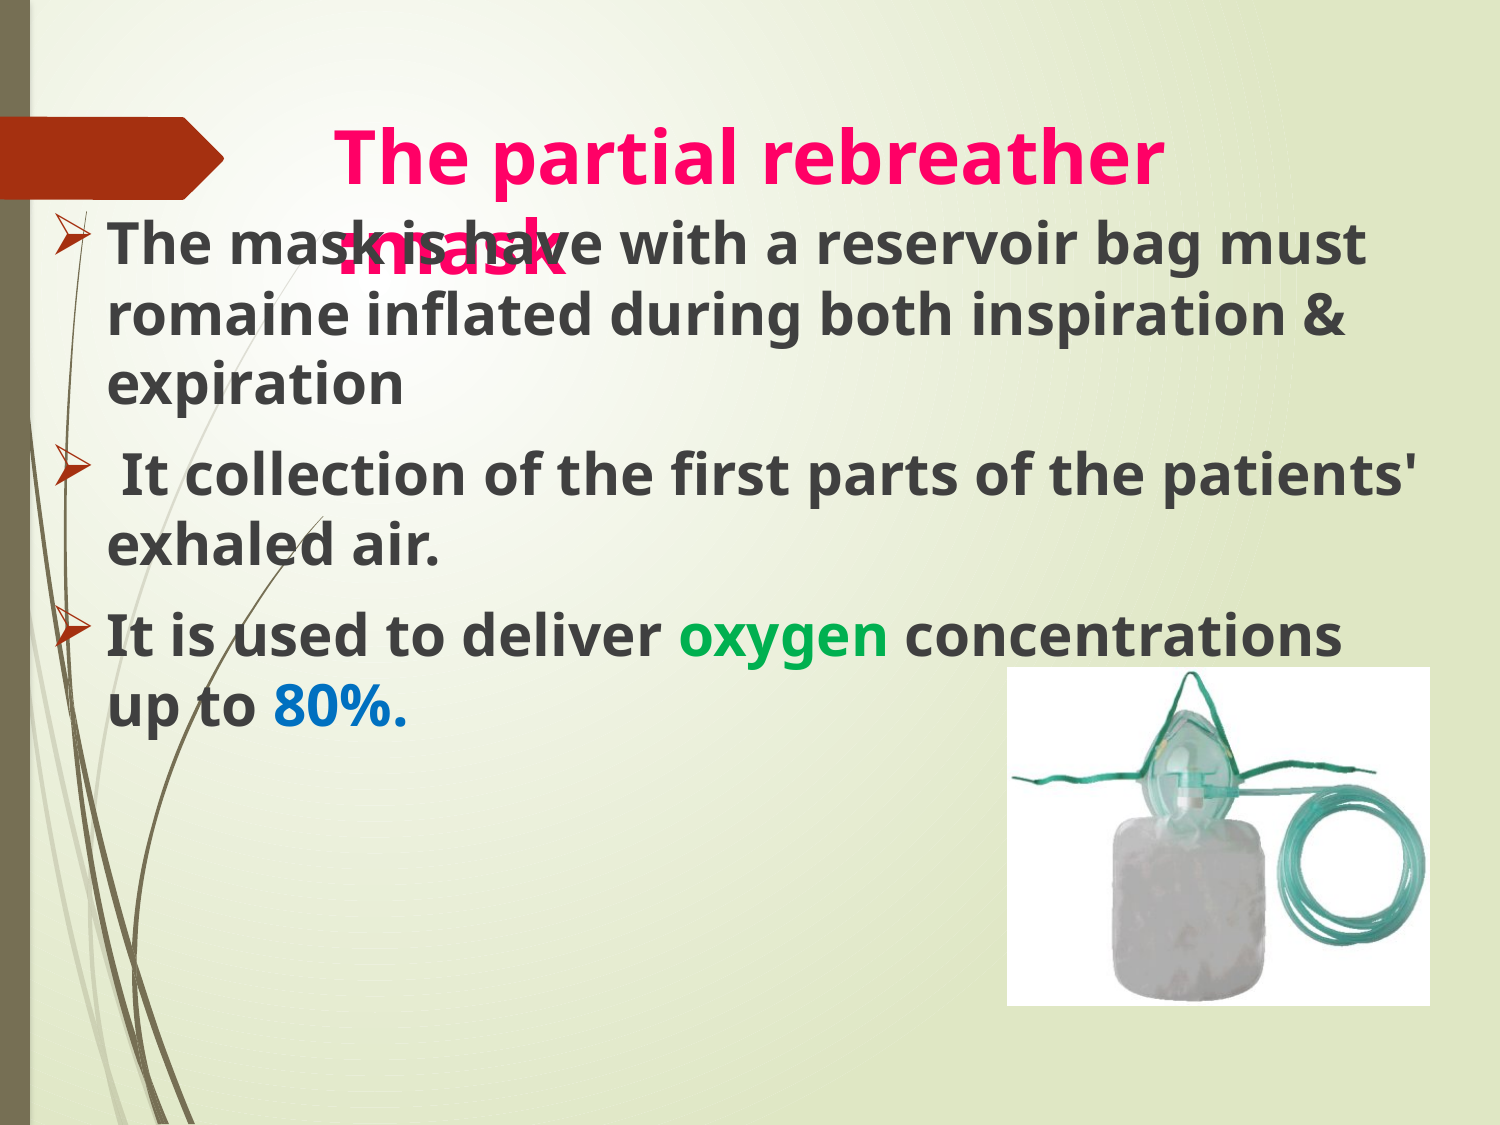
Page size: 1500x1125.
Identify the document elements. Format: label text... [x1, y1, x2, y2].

picture [1006, 667, 1430, 1006]
title The partial rebreather mask: [319, 102, 1400, 199]
list The mask is have with a reservoir bag must romaine inflated during both inspiration & expiration It collection of the first parts of the patients' exhaled air. It is used to deliver oxygen concentrations up to 80%. [35, 199, 1442, 1093]
